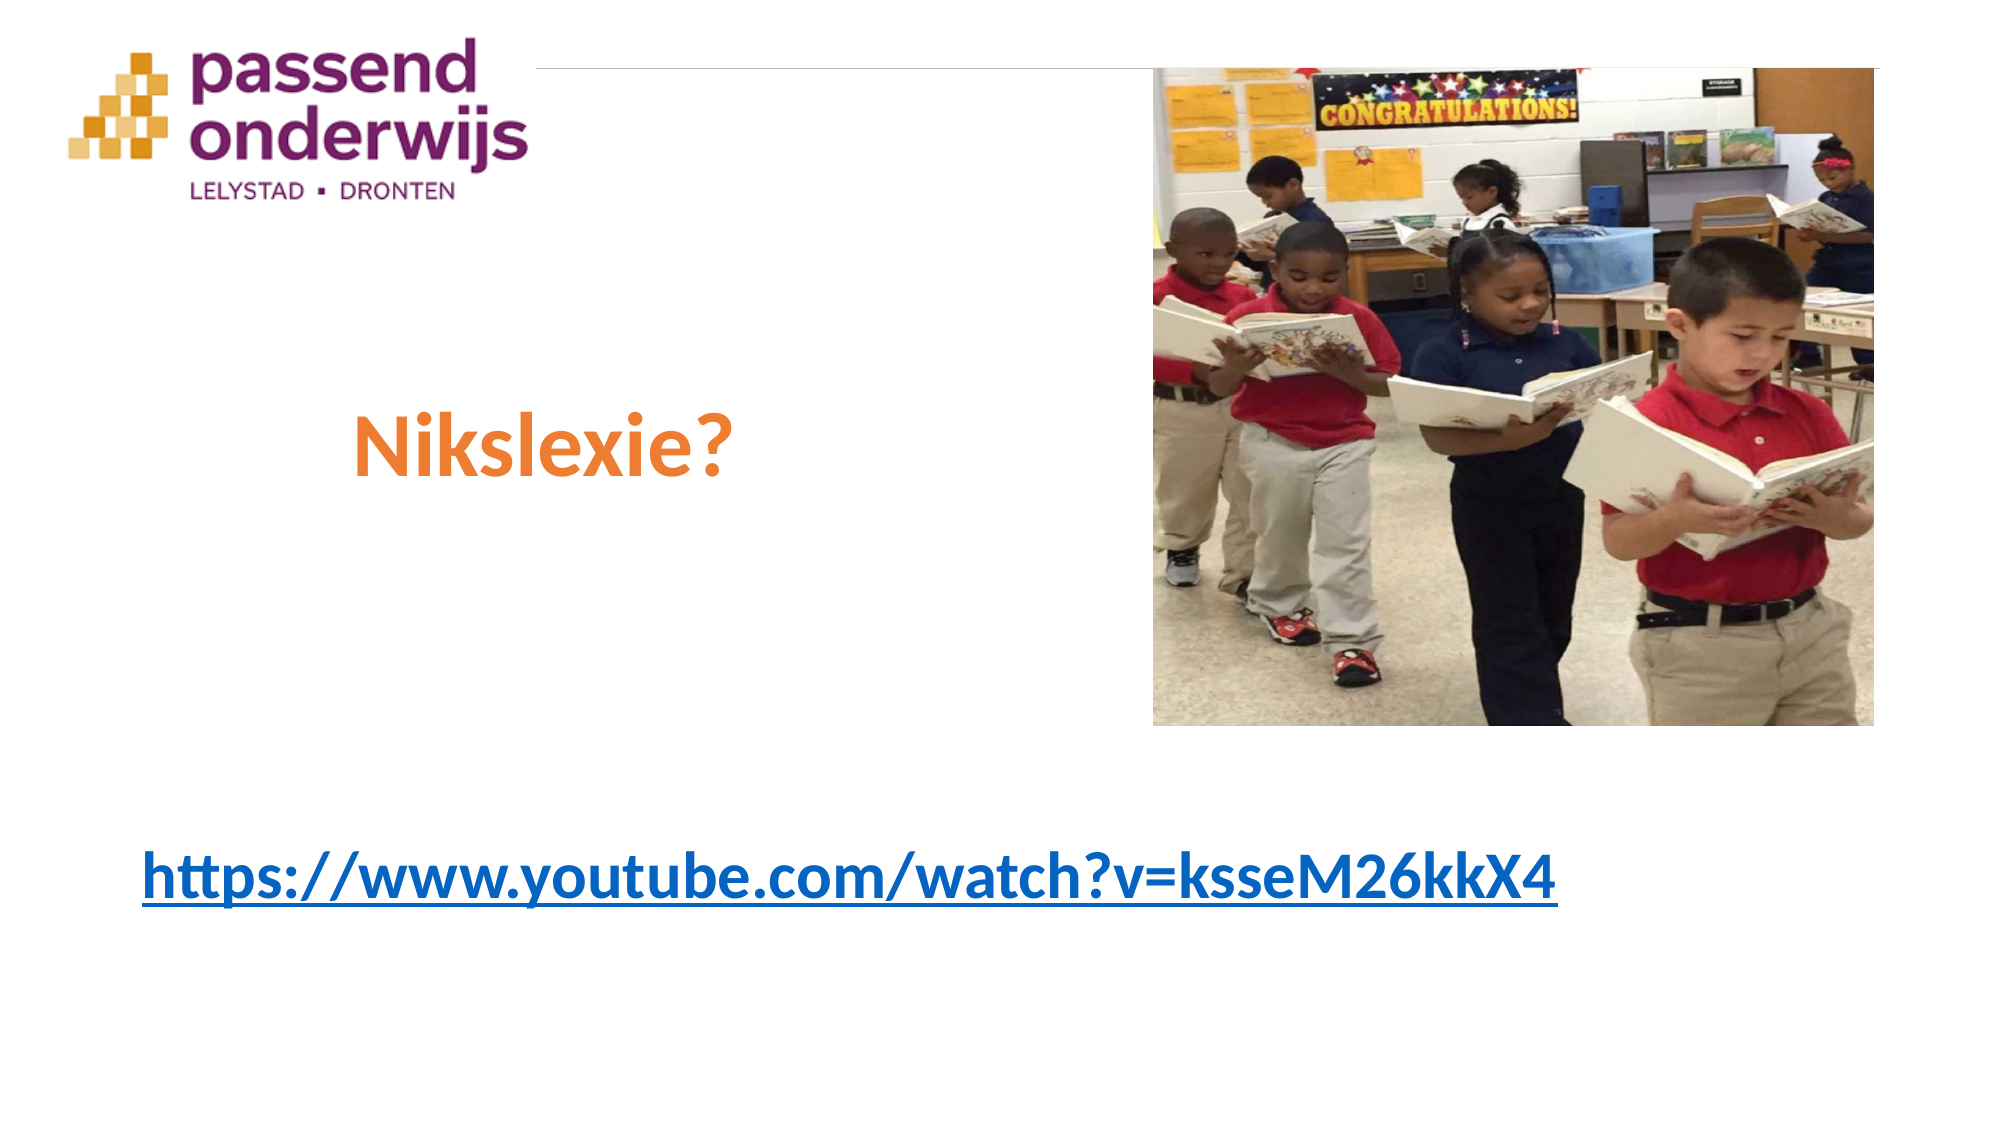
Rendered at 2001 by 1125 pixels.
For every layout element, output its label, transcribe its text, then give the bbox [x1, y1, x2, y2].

title Nikslexie? [352, 389, 1153, 541]
subtitle https://www.youtube.com/watch?v=ksseM26kkX4 [93, 824, 1621, 976]
picture [60, 28, 1880, 726]
